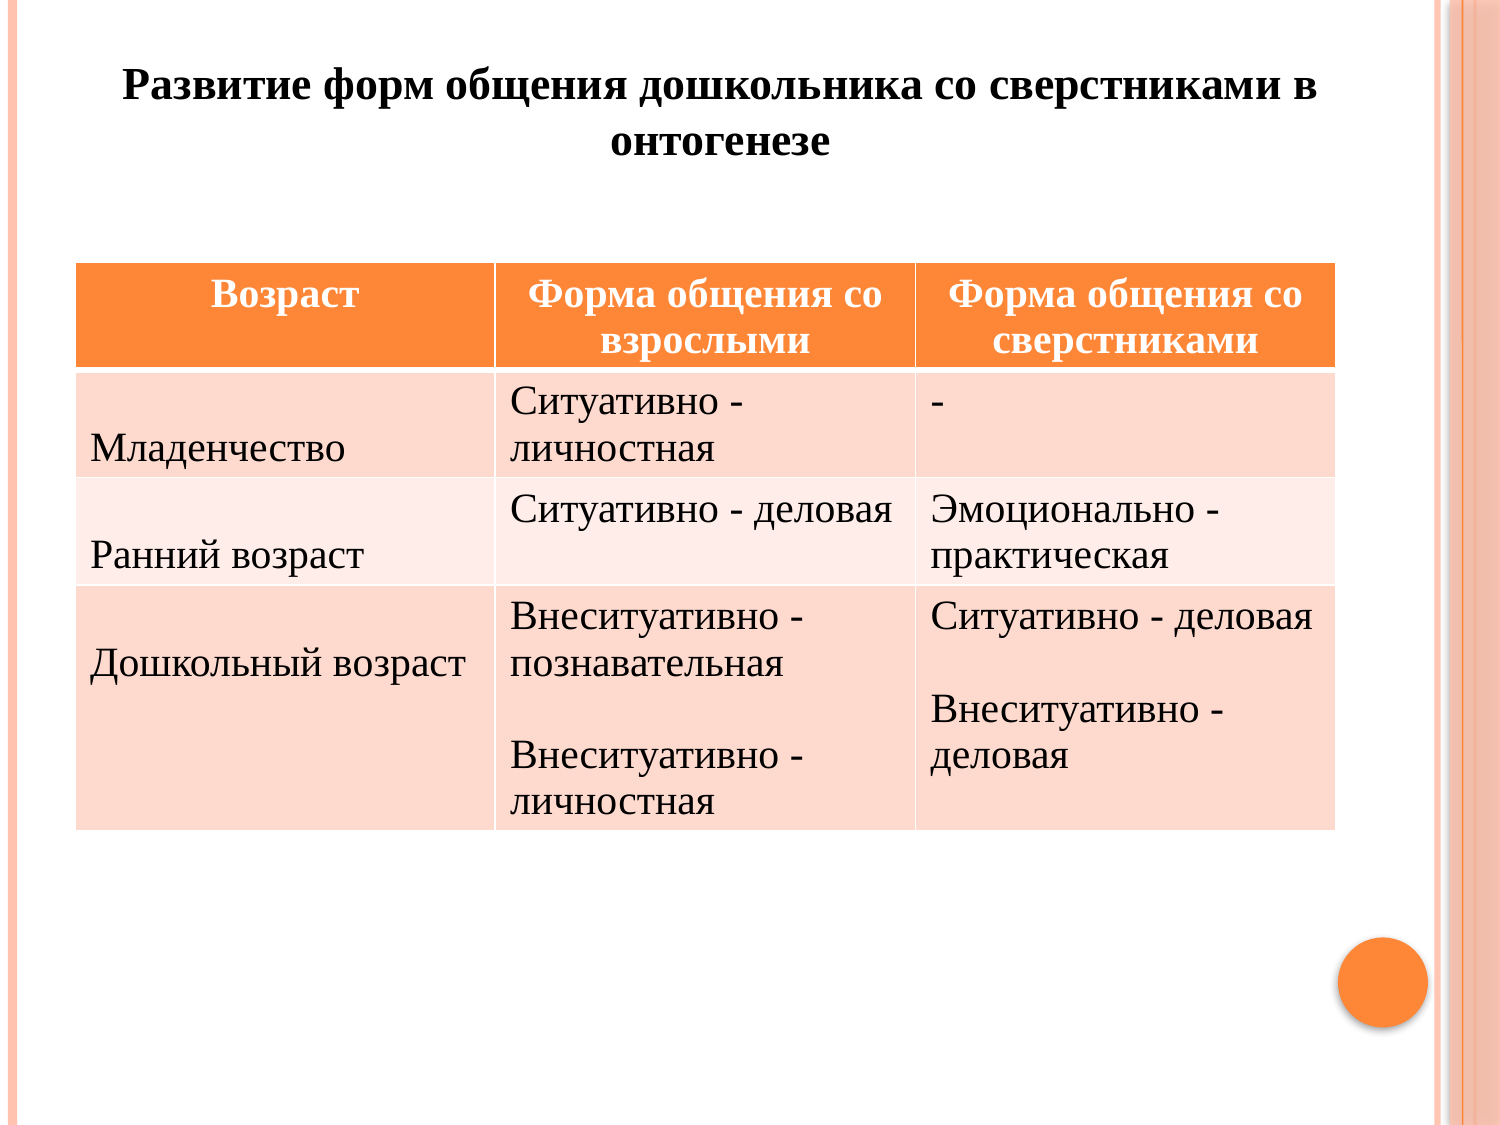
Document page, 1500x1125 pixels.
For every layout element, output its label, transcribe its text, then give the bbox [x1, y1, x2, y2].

table_cell Эмоционально -практическая [916, 478, 1335, 584]
table_cell Ситуативно - деловая Внеситуативно - деловая [916, 586, 1335, 830]
table_header Форма общения со взрослыми [496, 263, 915, 367]
table_header Форма общения со сверстниками [916, 263, 1335, 367]
table_cell - [916, 373, 1335, 477]
text_box Развитие форм общения дошкольника со сверстниками в онтогенезе [93, 46, 1348, 172]
table_cell Дошкольный возраст [76, 586, 494, 830]
table_cell Ситуативно - деловая [496, 478, 915, 584]
table_header Возраст [76, 263, 494, 367]
table_cell Младенчество [76, 373, 494, 477]
table_cell Ситуативно -личностная [496, 373, 915, 477]
table_cell Ранний возраст [76, 478, 494, 584]
table_cell Внеситуативно -познавательная Внеситуативно -личностная [496, 586, 915, 830]
